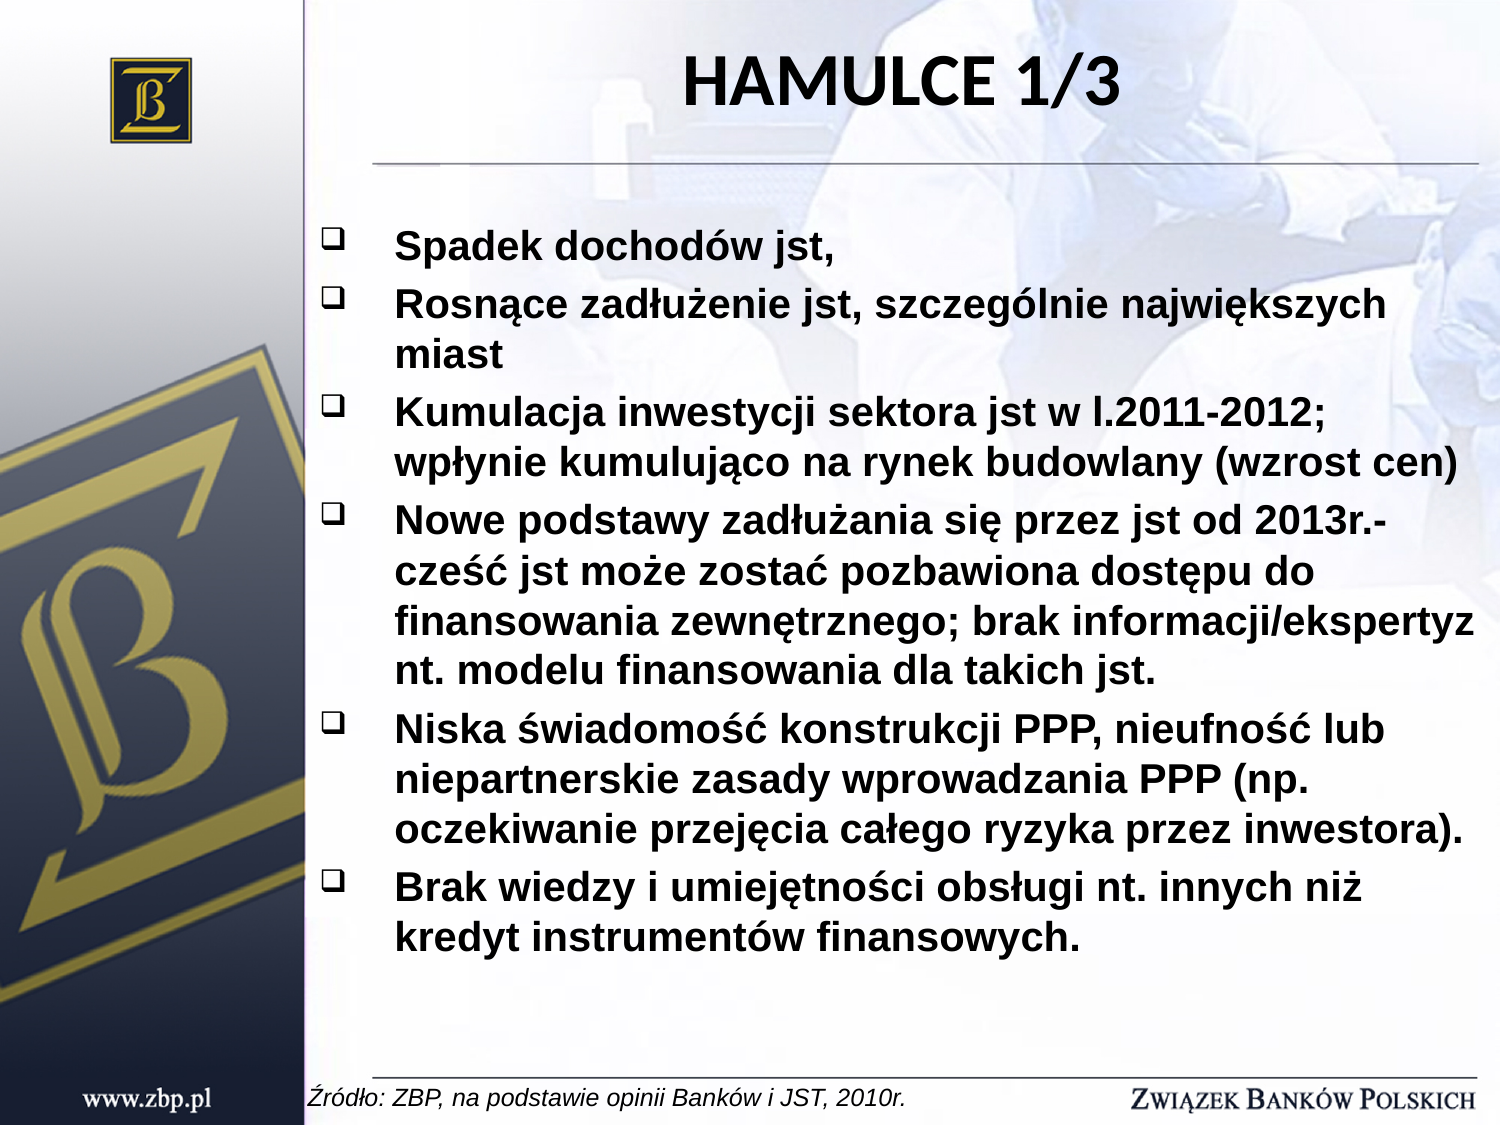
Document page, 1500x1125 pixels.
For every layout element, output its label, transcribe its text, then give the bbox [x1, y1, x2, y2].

text_box HAMULCE 1/3 [304, 23, 1500, 106]
text_box Spadek dochodów jst, Rosnące zadłużenie jst, szczególnie największych miast Kumulacja inwestycji sektora jst w l.2011-2012; wpłynie kumulująco na rynek budowlany (wzrost cen) Nowe podstawy zadłużania się przez jst od 2013r.- cześć jst może zostać pozbawiona dostępu do finansowania zewnętrznego; brak informacji/ekspertyz nt. modelu finansowania dla takich jst. Niska świadomość konstrukcji PPP, nieufność lub niepartnerskie zasady wprowadzania PPP (np. oczekiwanie przejęcia całego ryzyka przez inwestora). Brak wiedzy i umiejętności obsługi nt. innych niż kredyt instrumentów finansowych. [304, 210, 1500, 797]
text_box Źródło: ZBP, na podstawie opinii Banków i JST, 2010r. [292, 1074, 950, 1120]
picture [0, 0, 1500, 1125]
